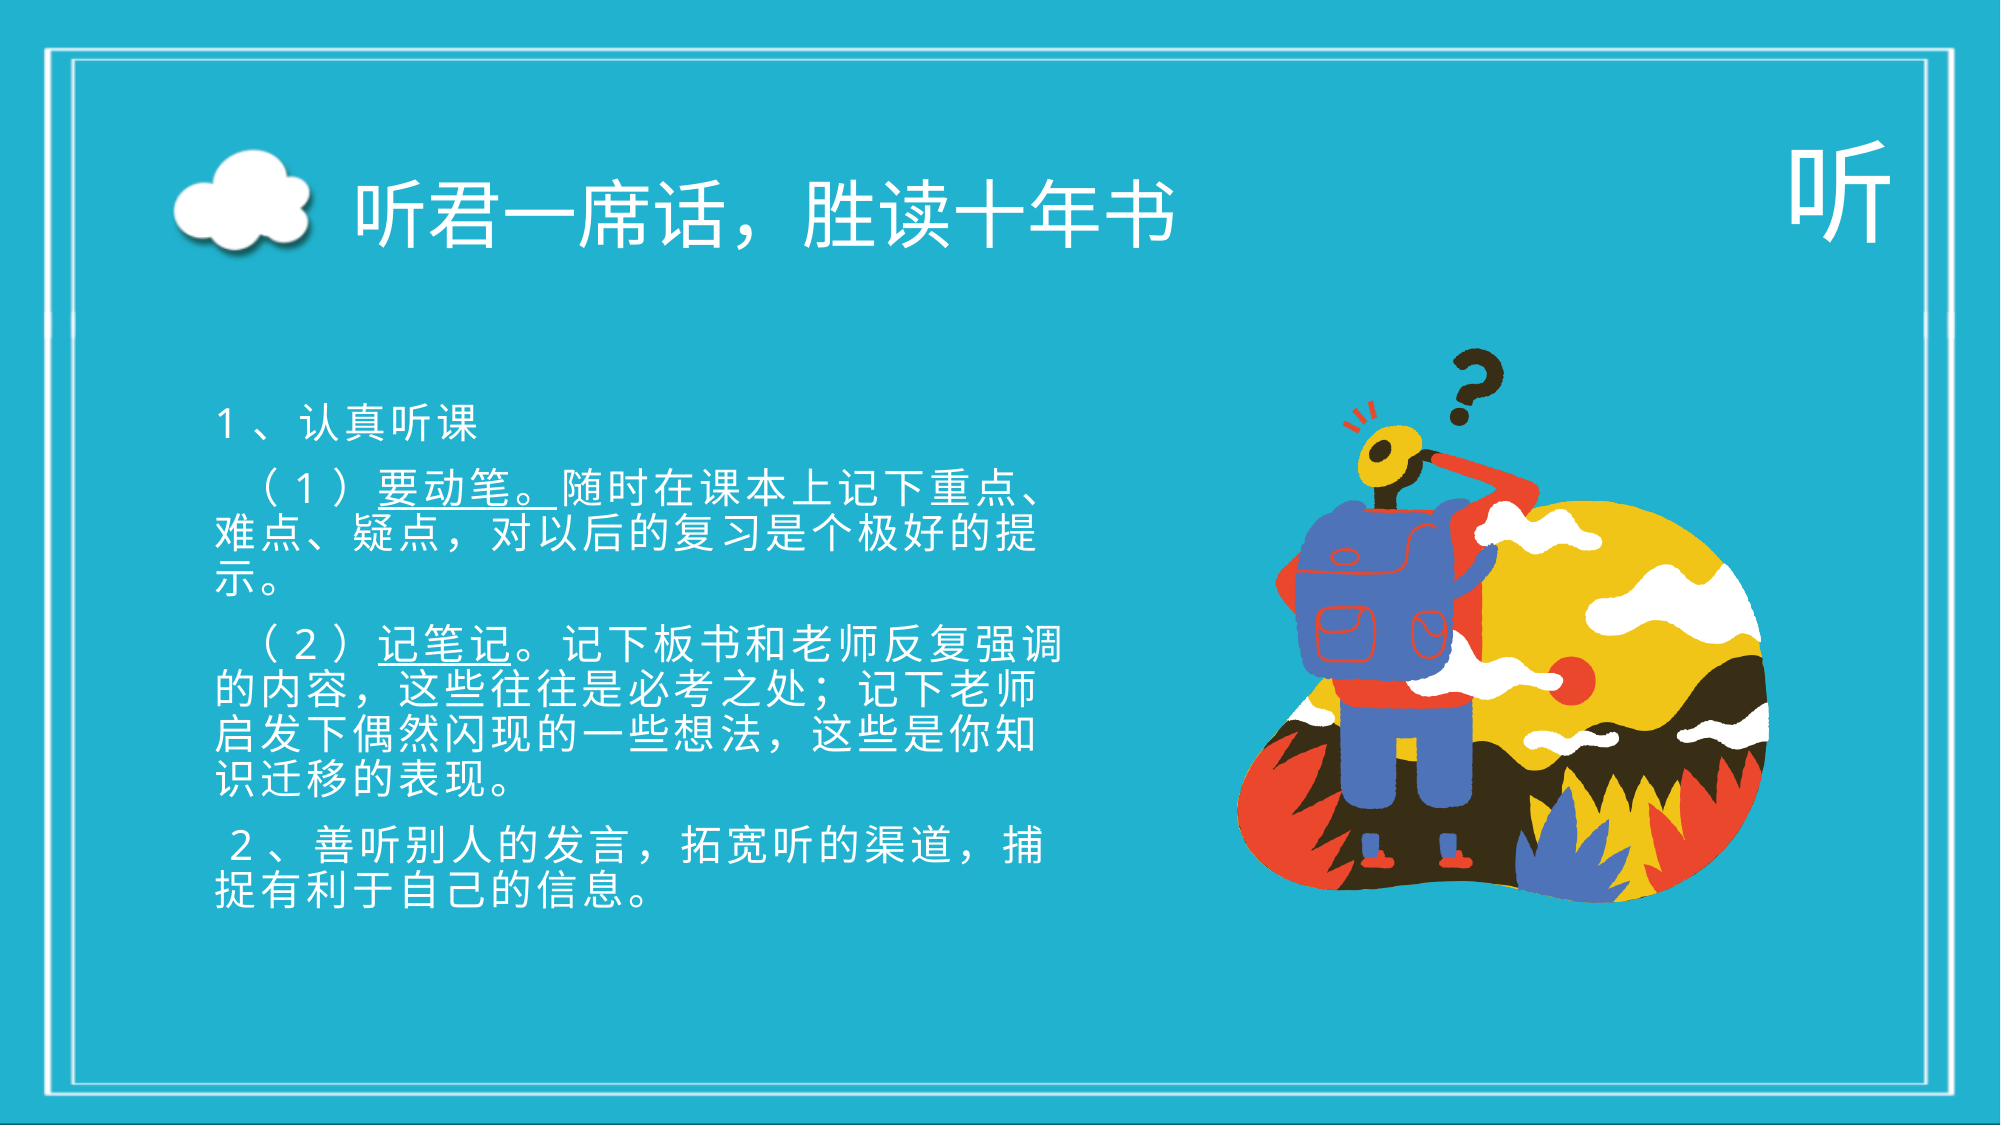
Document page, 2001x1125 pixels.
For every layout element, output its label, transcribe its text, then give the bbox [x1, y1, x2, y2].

list 1、认真听课 （1）要动笔。随时在课本上记下重点、难点、疑点，对以后的复习是个极好的提示。 （2）记笔记。记下板书和老师反复强调的内容，这些往往是必考之处；记下老师启发下偶然闪现的一些想法，这些是你知识迁移的表现。 2、善听别人的发言，拓宽听的渠道，捕捉有利于自己的信息。 [199, 394, 1100, 903]
text_box 听 [1768, 115, 1912, 265]
text_box 听君一席话，胜读十年书 [337, 160, 1192, 266]
picture [0, 0, 2001, 1125]
